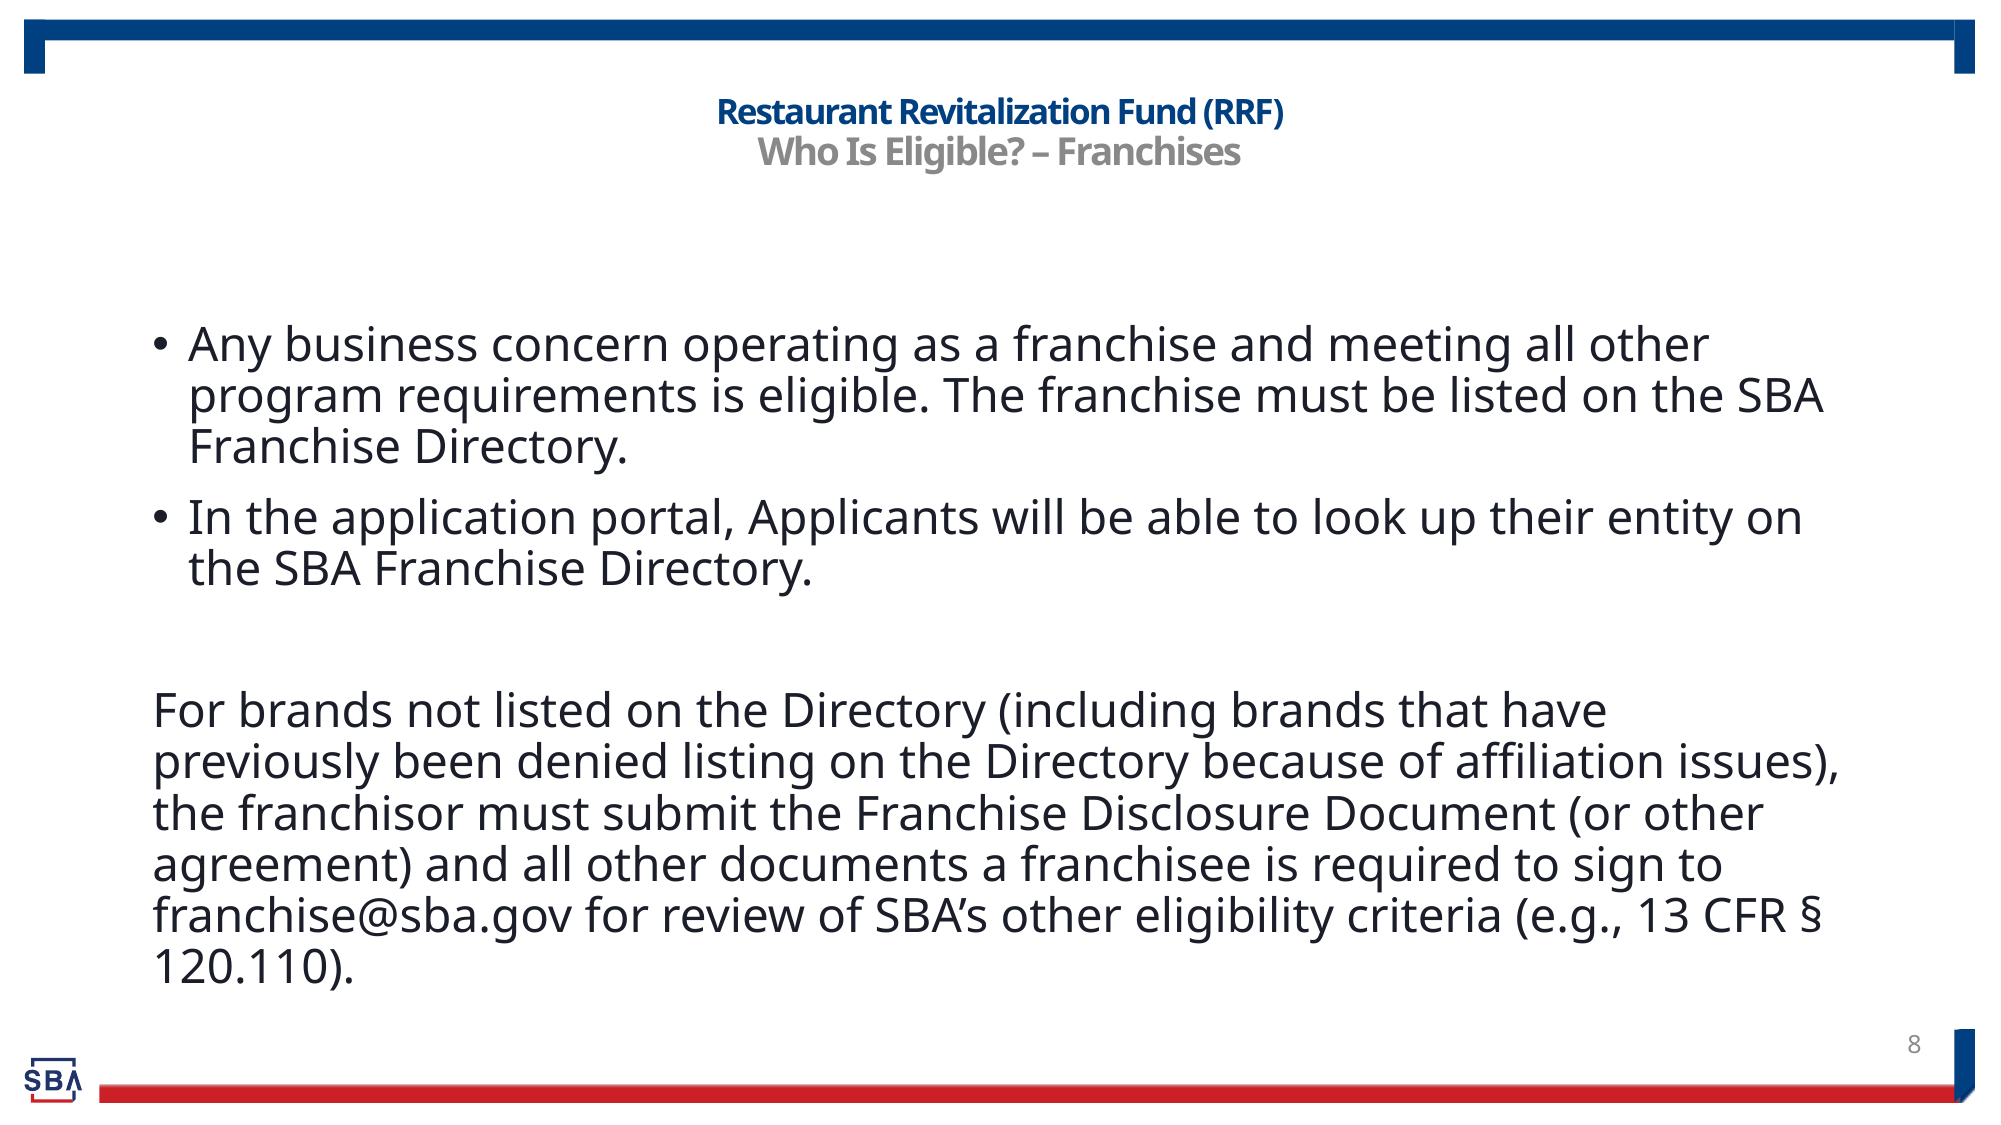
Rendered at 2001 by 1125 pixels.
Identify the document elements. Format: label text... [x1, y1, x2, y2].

title Restaurant Revitalization Fund (RRF) Who Is Eligible? – Franchises [137, 87, 1863, 230]
slide_number 8 [1486, 1016, 1937, 1076]
list Any business concern operating as a franchise and meeting all other program requirements is eligible. The franchise must be listed on the SBA Franchise Directory. In the application portal, Applicants will be able to look up their entity on the SBA Franchise Directory. For brands not listed on the Directory (including brands that have previously been denied listing on the Directory because of affiliation issues), the franchisor must submit the Franchise Disclosure Document (or other agreement) and all other documents a franchisee is required to sign to franchise@sba.gov for review of SBA’s other eligibility criteria (e.g., 13 CFR § 120.110). [137, 312, 1863, 1003]
